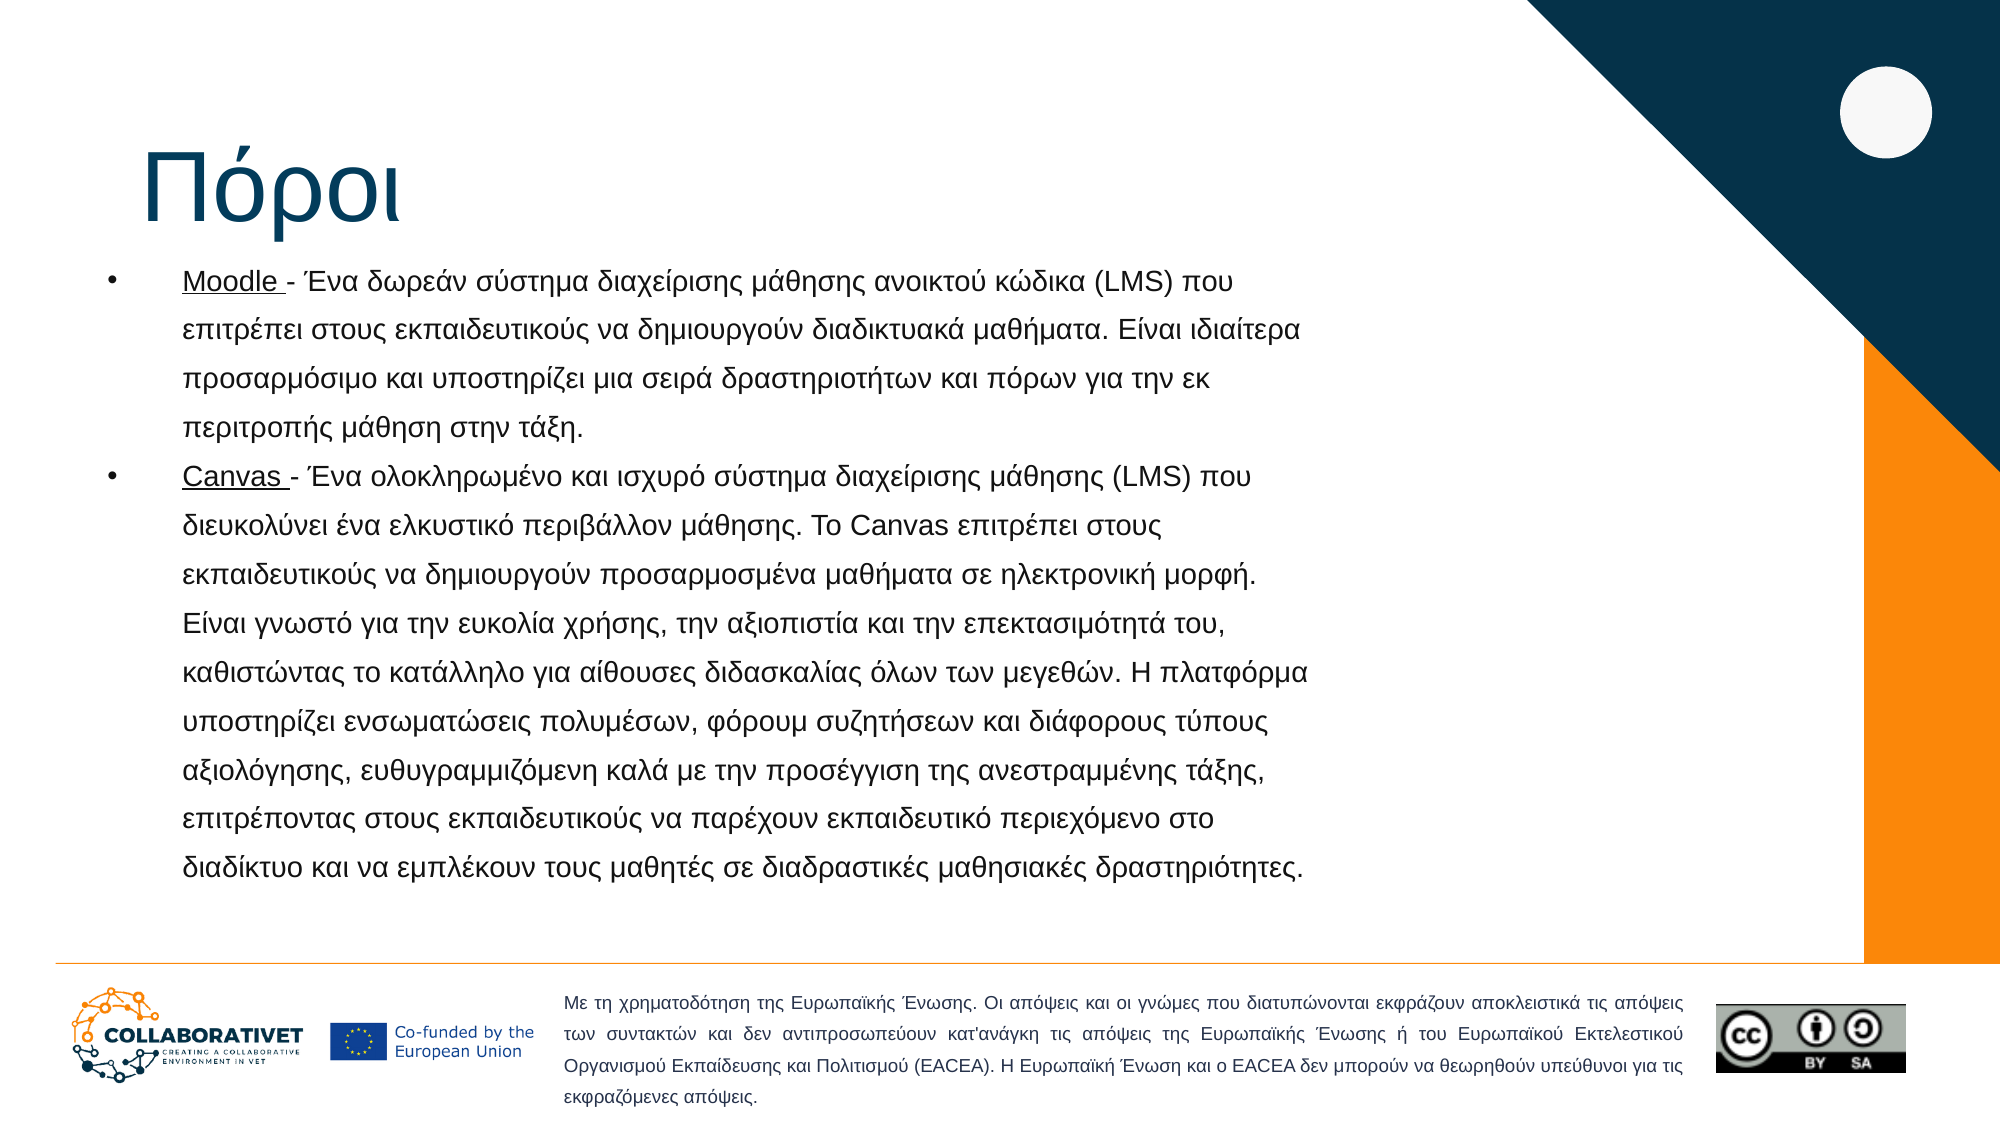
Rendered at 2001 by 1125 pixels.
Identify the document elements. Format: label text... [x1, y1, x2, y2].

text_box Με τη χρηματοδότηση της Ευρωπαϊκής Ένωσης. Οι απόψεις και οι γνώμες που διατυπώνονται εκφράζουν αποκλειστικά τις απόψεις των συντακτών και δεν αντιπροσωπεύουν κατ'ανάγκη τις απόψεις της Ευρωπαϊκής Ένωσης ή του Ευρωπαϊκού Εκτελεστικού Οργανισμού Εκπαίδευσης και Πολιτισμού (EACEA). Η Ευρωπαϊκή Ένωση και ο EACEA δεν μπορούν να θεωρηθούν υπεύθυνοι για τις εκφραζόμενες απόψεις. [563, 981, 1683, 1108]
text_box [317, 1010, 553, 1073]
text_box Πόροι [140, 109, 1526, 242]
text_box [61, 915, 317, 1125]
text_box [1839, 65, 1933, 159]
picture [1716, 1003, 1907, 1074]
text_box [1526, 0, 2000, 474]
text_box Moodle - Ένα δωρεάν σύστημα διαχείρισης μάθησης ανοικτού κώδικα (LMS) που επιτρέπει στους εκπαιδευτικούς να δημιουργούν διαδικτυακά μαθήματα. Είναι ιδιαίτερα προσαρμόσιμο και υποστηρίζει μια σειρά δραστηριοτήτων και πόρων για την εκ περιτροπής μάθηση στην τάξη. Canvas - Ένα ολοκληρωμένο και ισχυρό σύστημα διαχείρισης μάθησης (LMS) που διευκολύνει ένα ελκυστικό περιβάλλον μάθησης. Το Canvas επιτρέπει στους εκπαιδευτικούς να δημιουργούν προσαρμοσμένα μαθήματα σε ηλεκτρονική μορφή. Είναι γνωστό για την ευκολία χρήσης, την αξιοπιστία και την επεκτασιμότητά του, καθιστώντας το κατάλληλο για αίθουσες διδασκαλίας όλων των μεγεθών. Η πλατφόρμα υποστηρίζει ενσωματώσεις πολυμέσων, φόρουμ συζητήσεων και διάφορους τύπους αξιολόγησης, ευθυγραμμιζόμενη καλά με την προσέγγιση της ανεστραμμένης τάξης, επιτρέποντας στους εκπαιδευτικούς να παρέχουν εκπαιδευτικό περιεχόμενο στο διαδίκτυο και να εμπλέκουν τους μαθητές σε διαδραστικές μαθησιακές δραστηριότητες. [107, 247, 1328, 923]
text_box [1864, 474, 2000, 964]
